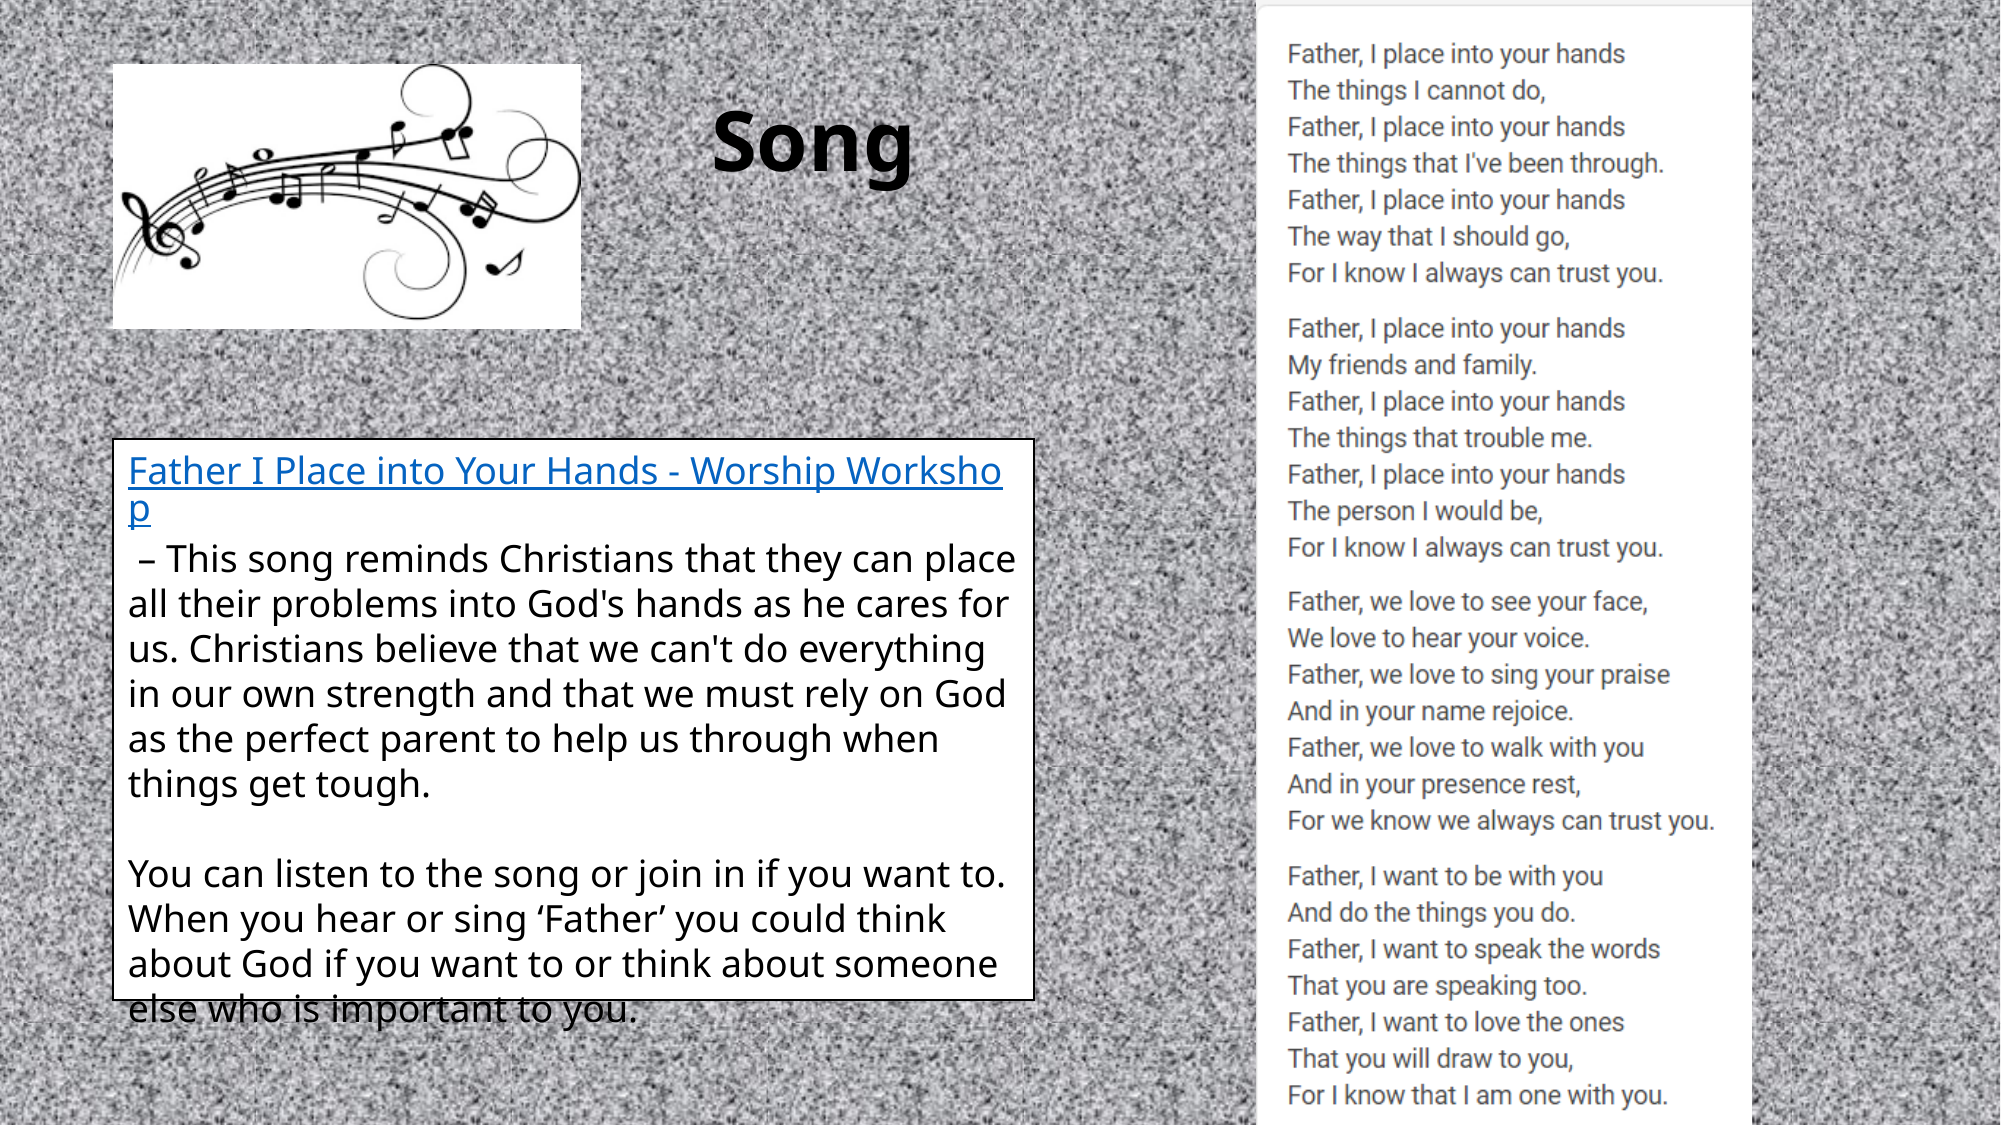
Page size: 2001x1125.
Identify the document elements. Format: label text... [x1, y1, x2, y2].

text_box Song [696, 80, 1256, 196]
text_box Father I Place into Your Hands - Worship Workshop – This song reminds Christians that they can place all their problems into God's hands as he cares for us. Christians believe that we can't do everything in our own strength and that we must rely on God as the perfect parent to help us through when things get tough. You can listen to the song or join in if you want to. When you hear or sing ‘Father’ you could think about God if you want to or think about someone else who is important to you. [112, 438, 1035, 1001]
picture [0, 0, 2001, 1125]
